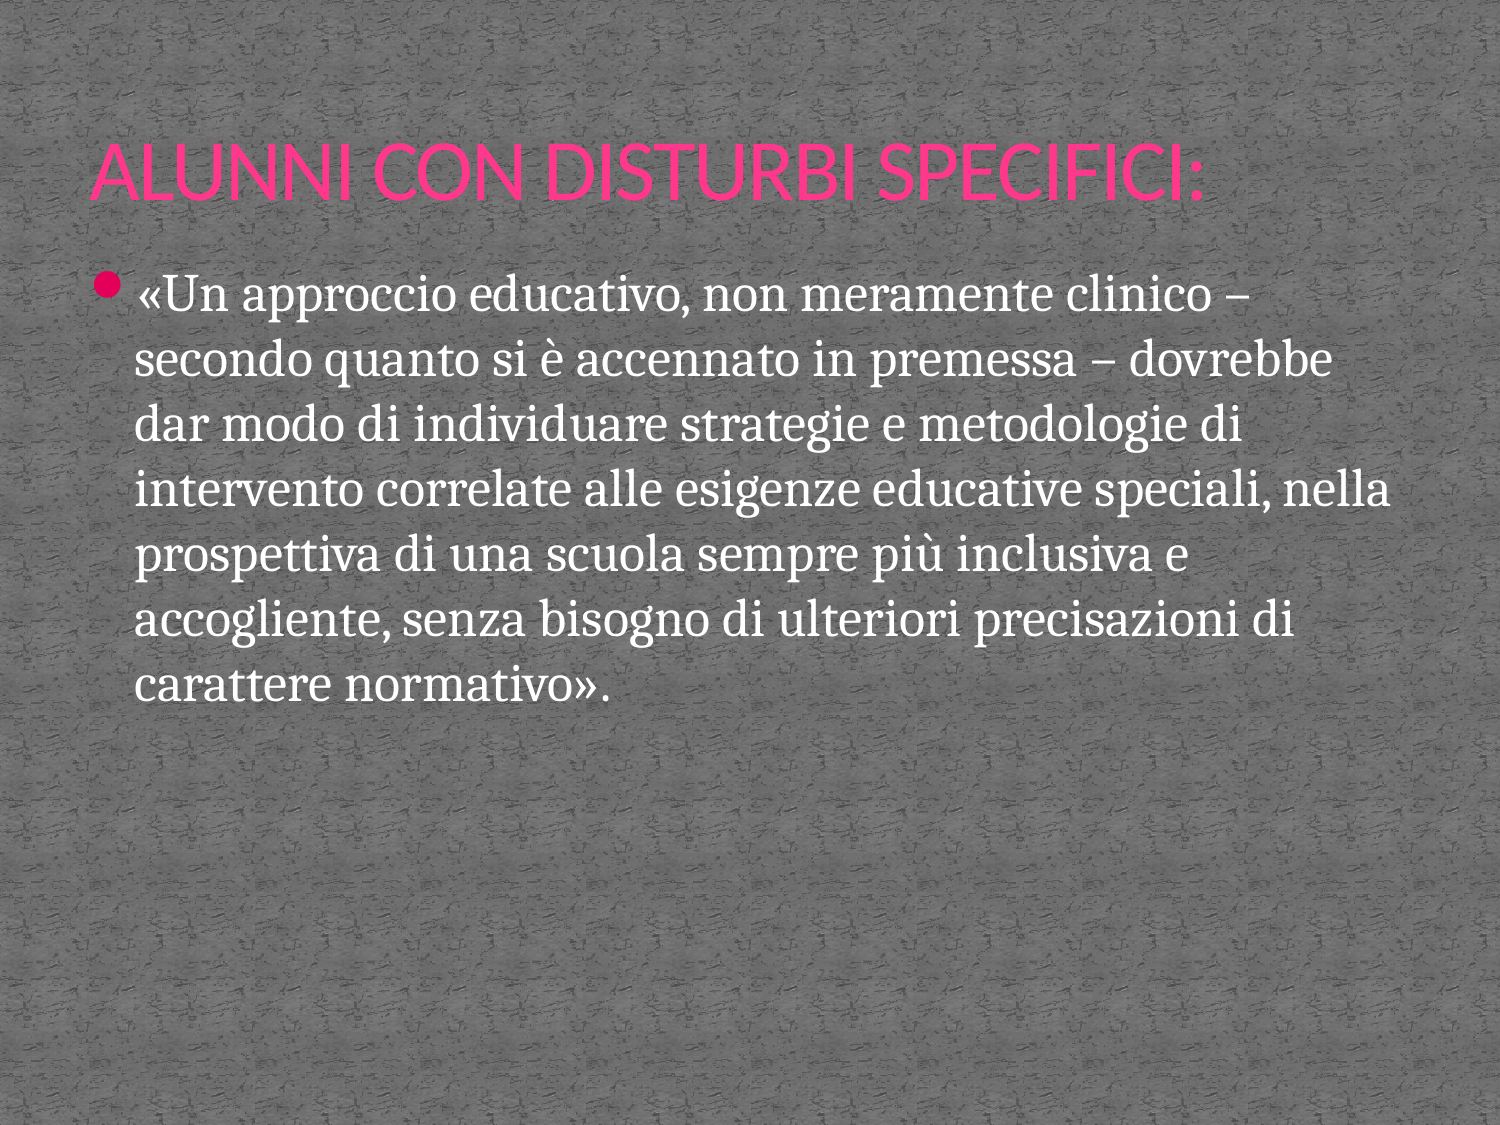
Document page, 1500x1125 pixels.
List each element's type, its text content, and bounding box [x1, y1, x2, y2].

title ALUNNI CON DISTURBI SPECIFICI: [74, 24, 1425, 225]
list «Un approccio educativo, non meramente clinico – secondo quanto si è accennato in premessa – dovrebbe dar modo di individuare strategie e metodologie di intervento correlate alle esigenze educative speciali, nella prospettiva di una scuola sempre più inclusiva e accogliente, senza bisogno di ulteriori precisazioni di carattere normativo». [74, 249, 1426, 1001]
